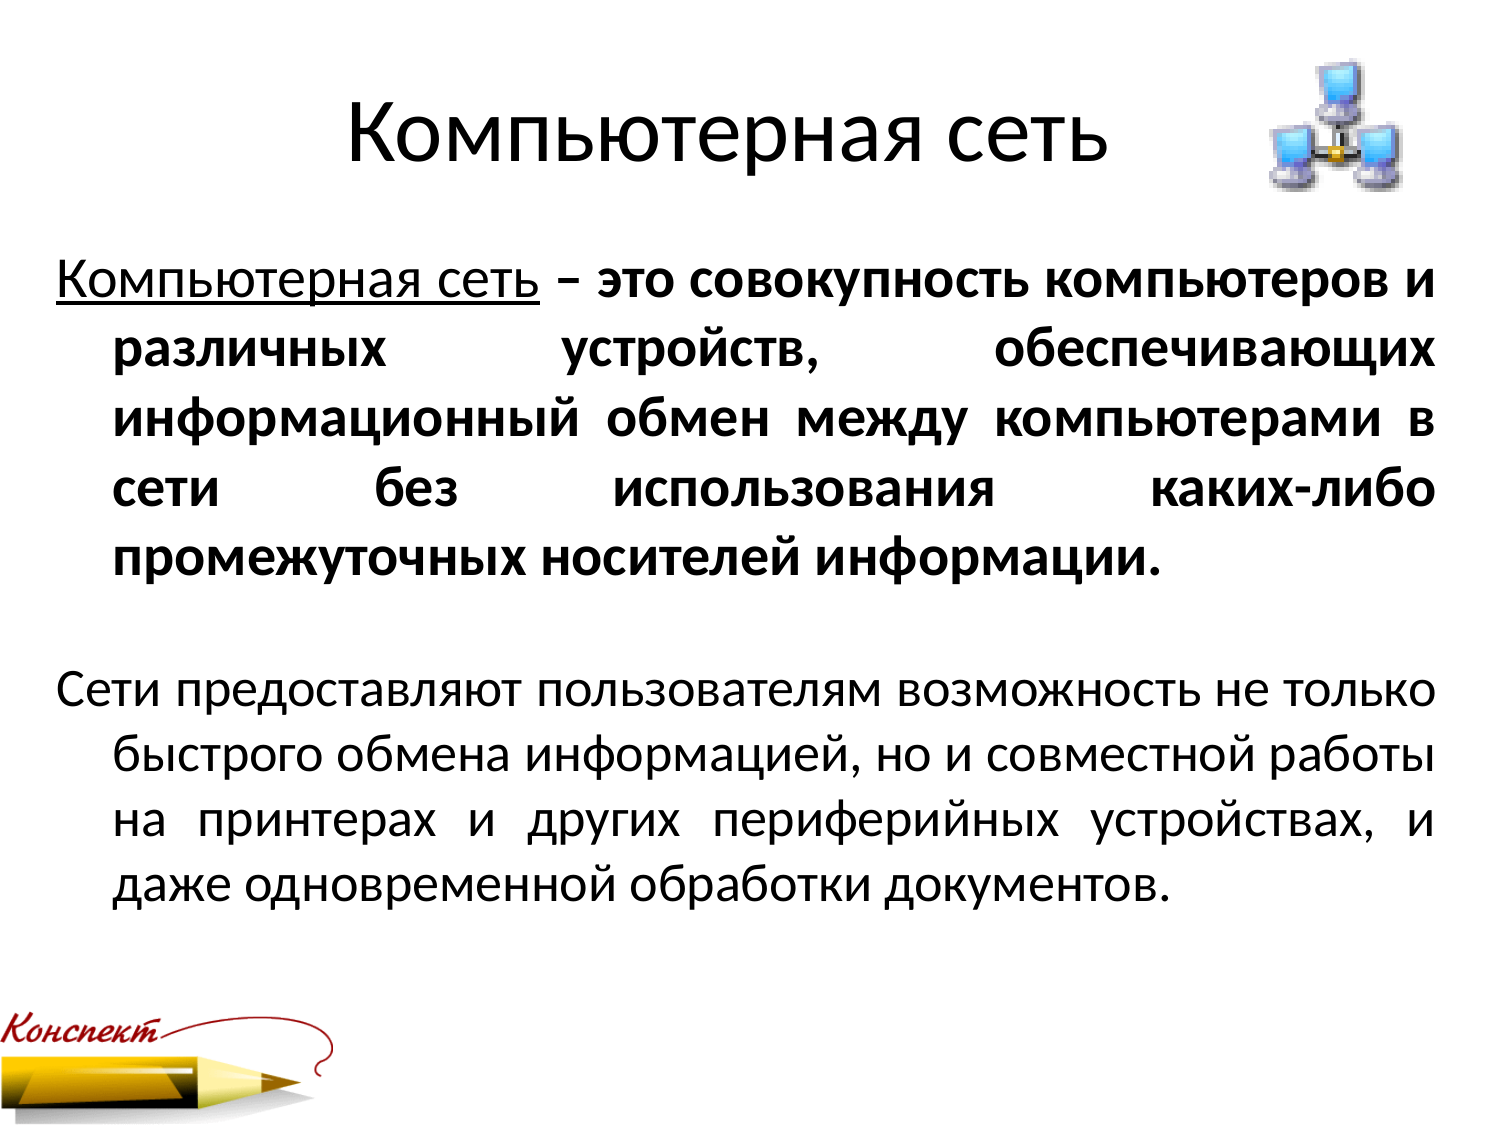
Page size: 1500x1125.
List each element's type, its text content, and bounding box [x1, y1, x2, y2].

title Компьютерная сеть [53, 30, 1404, 219]
list Компьютерная сеть – это совокупность компьютеров и различных устройств, обеспечивающих информационный обмен между компьютерами в сети без использования каких-либо промежуточных носителей информации. Сети предоставляют пользователям возможность не только быстрого обмена информацией, но и совместной работы на принтерах и других периферийных устройствах, и даже одновременной обработки документов. [41, 231, 1453, 938]
picture [0, 1011, 333, 1125]
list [1257, 54, 1412, 209]
